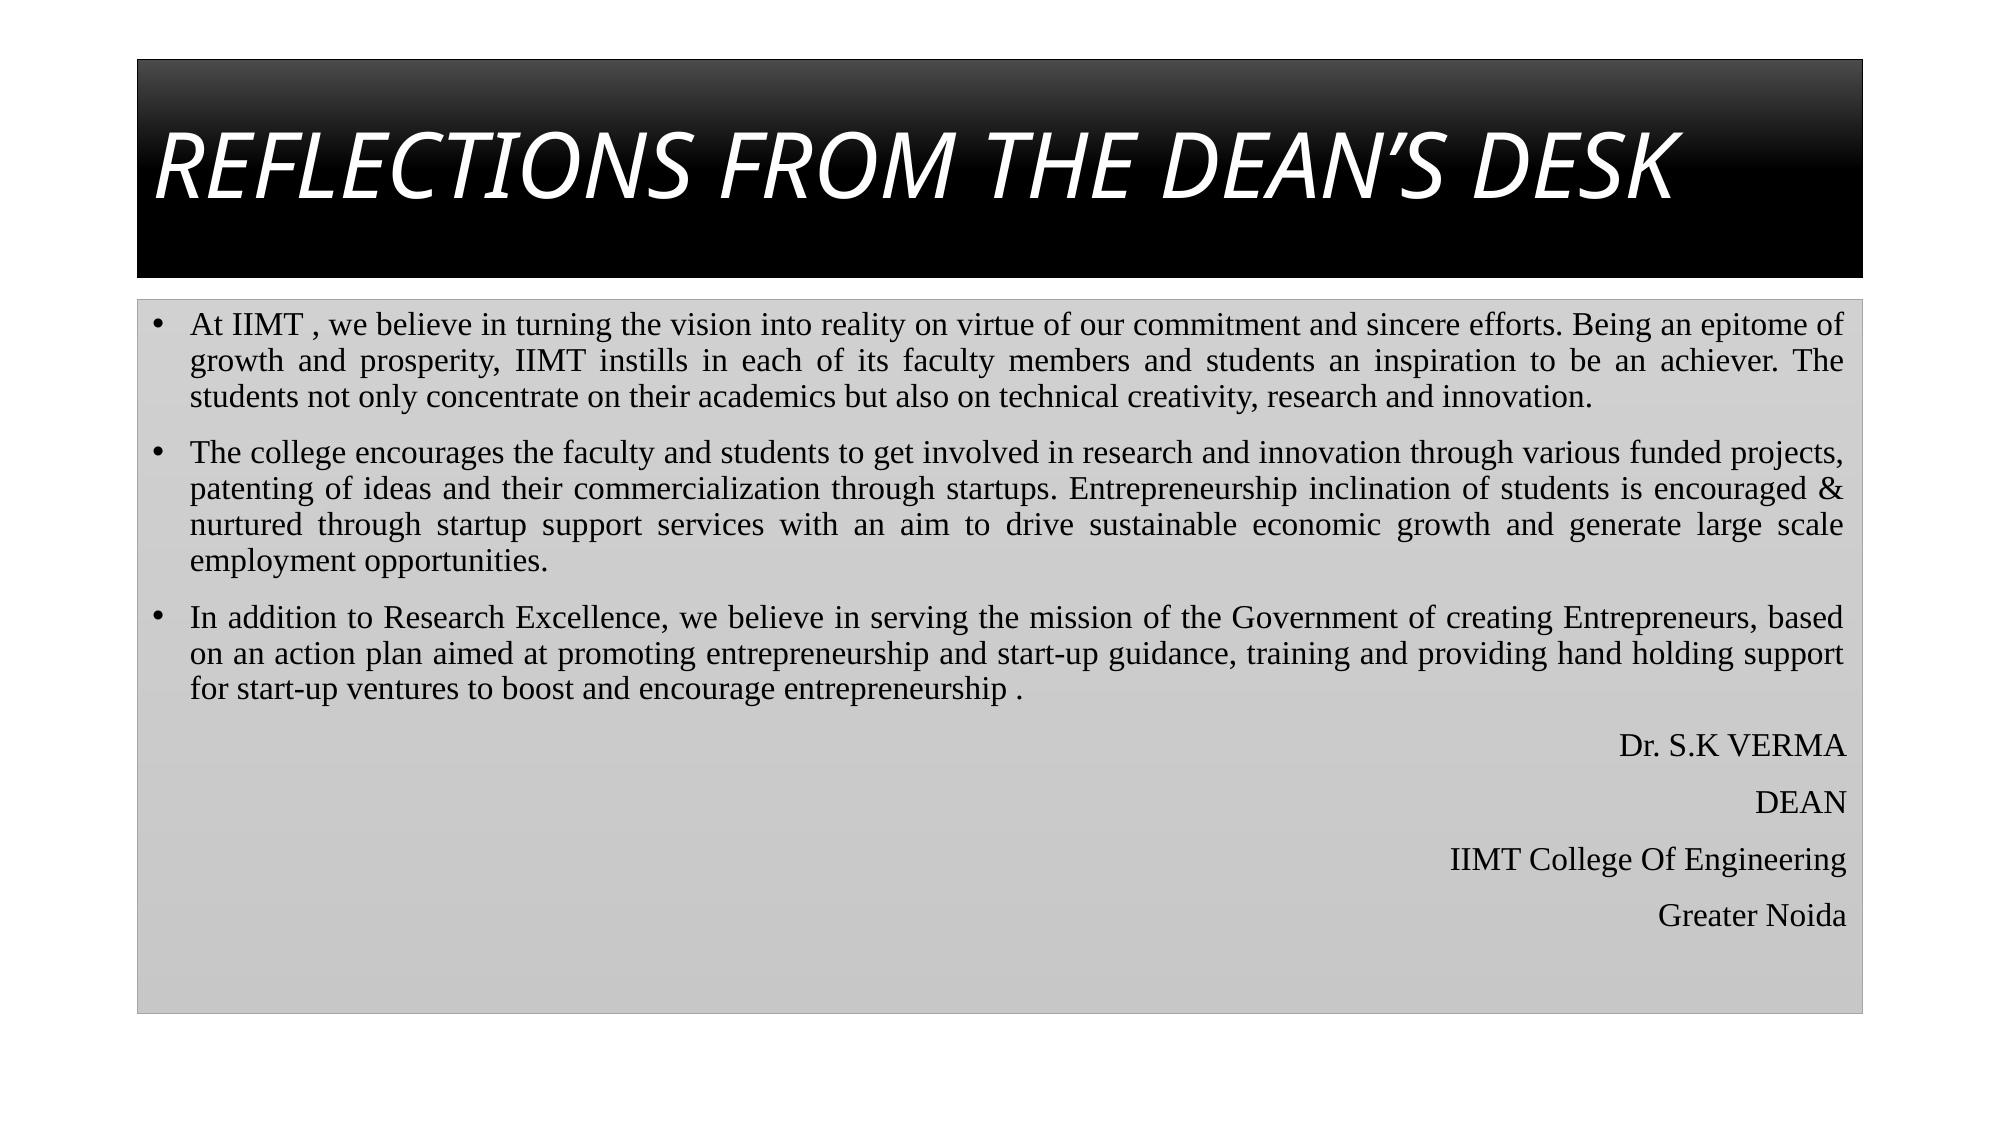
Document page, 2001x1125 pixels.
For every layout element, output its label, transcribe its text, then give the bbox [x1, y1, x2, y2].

title REFLECTIONS FROM THE DEAN’S DESK [137, 59, 1863, 278]
list At IIMT , we believe in turning the vision into reality on virtue of our commitment and sincere efforts. Being an epitome of growth and prosperity, IIMT instills in each of its faculty members and students an inspiration to be an achiever. The students not only concentrate on their academics but also on technical creativity, research and innovation. The college encourages the faculty and students to get involved in research and innovation through various funded projects, patenting of ideas and their commercialization through startups. Entrepreneurship inclination of students is encouraged & nurtured through startup support services with an aim to drive sustainable economic growth and generate large scale employment opportunities. In addition to Research Excellence, we believe in serving the mission of the Government of creating Entrepreneurs, based on an action plan aimed at promoting entrepreneurship and start-up guidance, training and providing hand holding support for start-up ventures to boost and encourage entrepreneurship . Dr. S.K VERMA DEAN IIMT College Of Engineering Greater Noida [137, 299, 1863, 1014]
